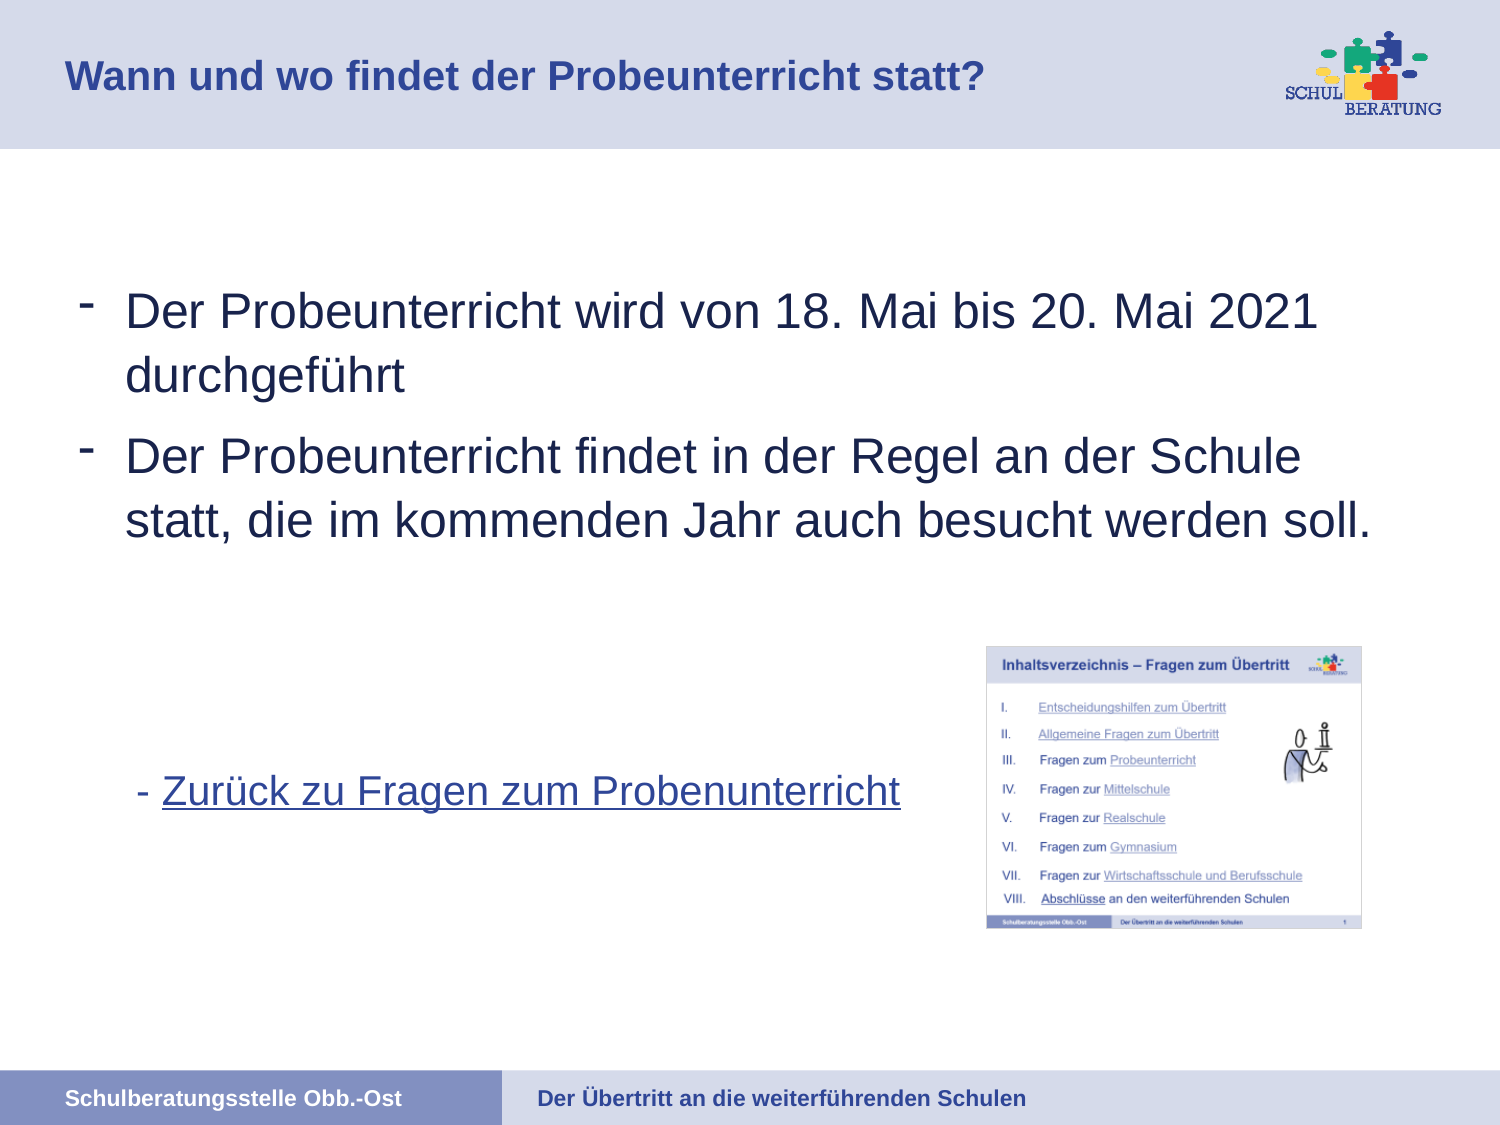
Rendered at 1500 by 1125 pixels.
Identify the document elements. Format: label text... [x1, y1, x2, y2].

picture [987, 647, 1361, 928]
text_box - Zurück zu Fragen zum Probenunterricht [123, 751, 939, 858]
picture [1286, 31, 1441, 115]
text_box Der Probeunterricht wird von 18. Mai bis 20. Mai 2021 durchgeführt Der Probeunterricht findet in der Regel an der Schule statt, die im kommenden Jahr auch besucht werden soll. [63, 267, 1428, 642]
title Wann und wo findet der Probeunterricht statt? [64, 20, 1191, 127]
